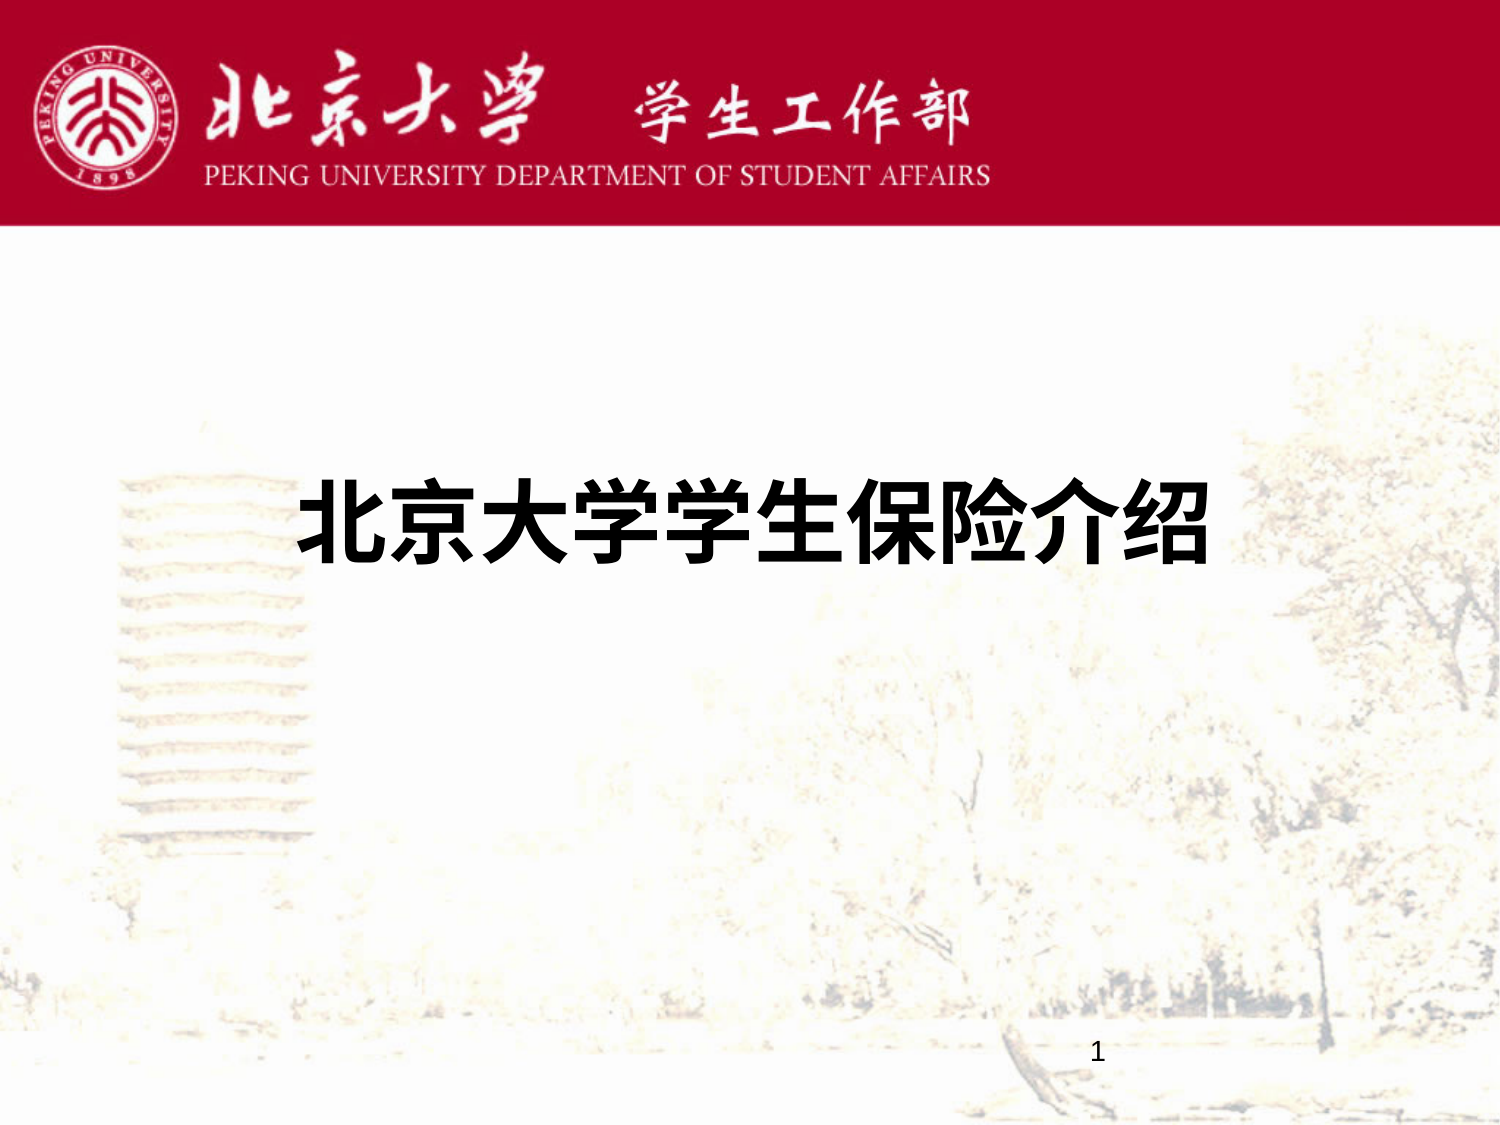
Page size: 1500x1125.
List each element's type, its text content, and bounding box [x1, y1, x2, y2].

text_box 北京大学学生保险介绍 [117, 457, 1393, 699]
slide_number 1 [1074, 1024, 1425, 1103]
picture [0, 0, 1500, 1125]
